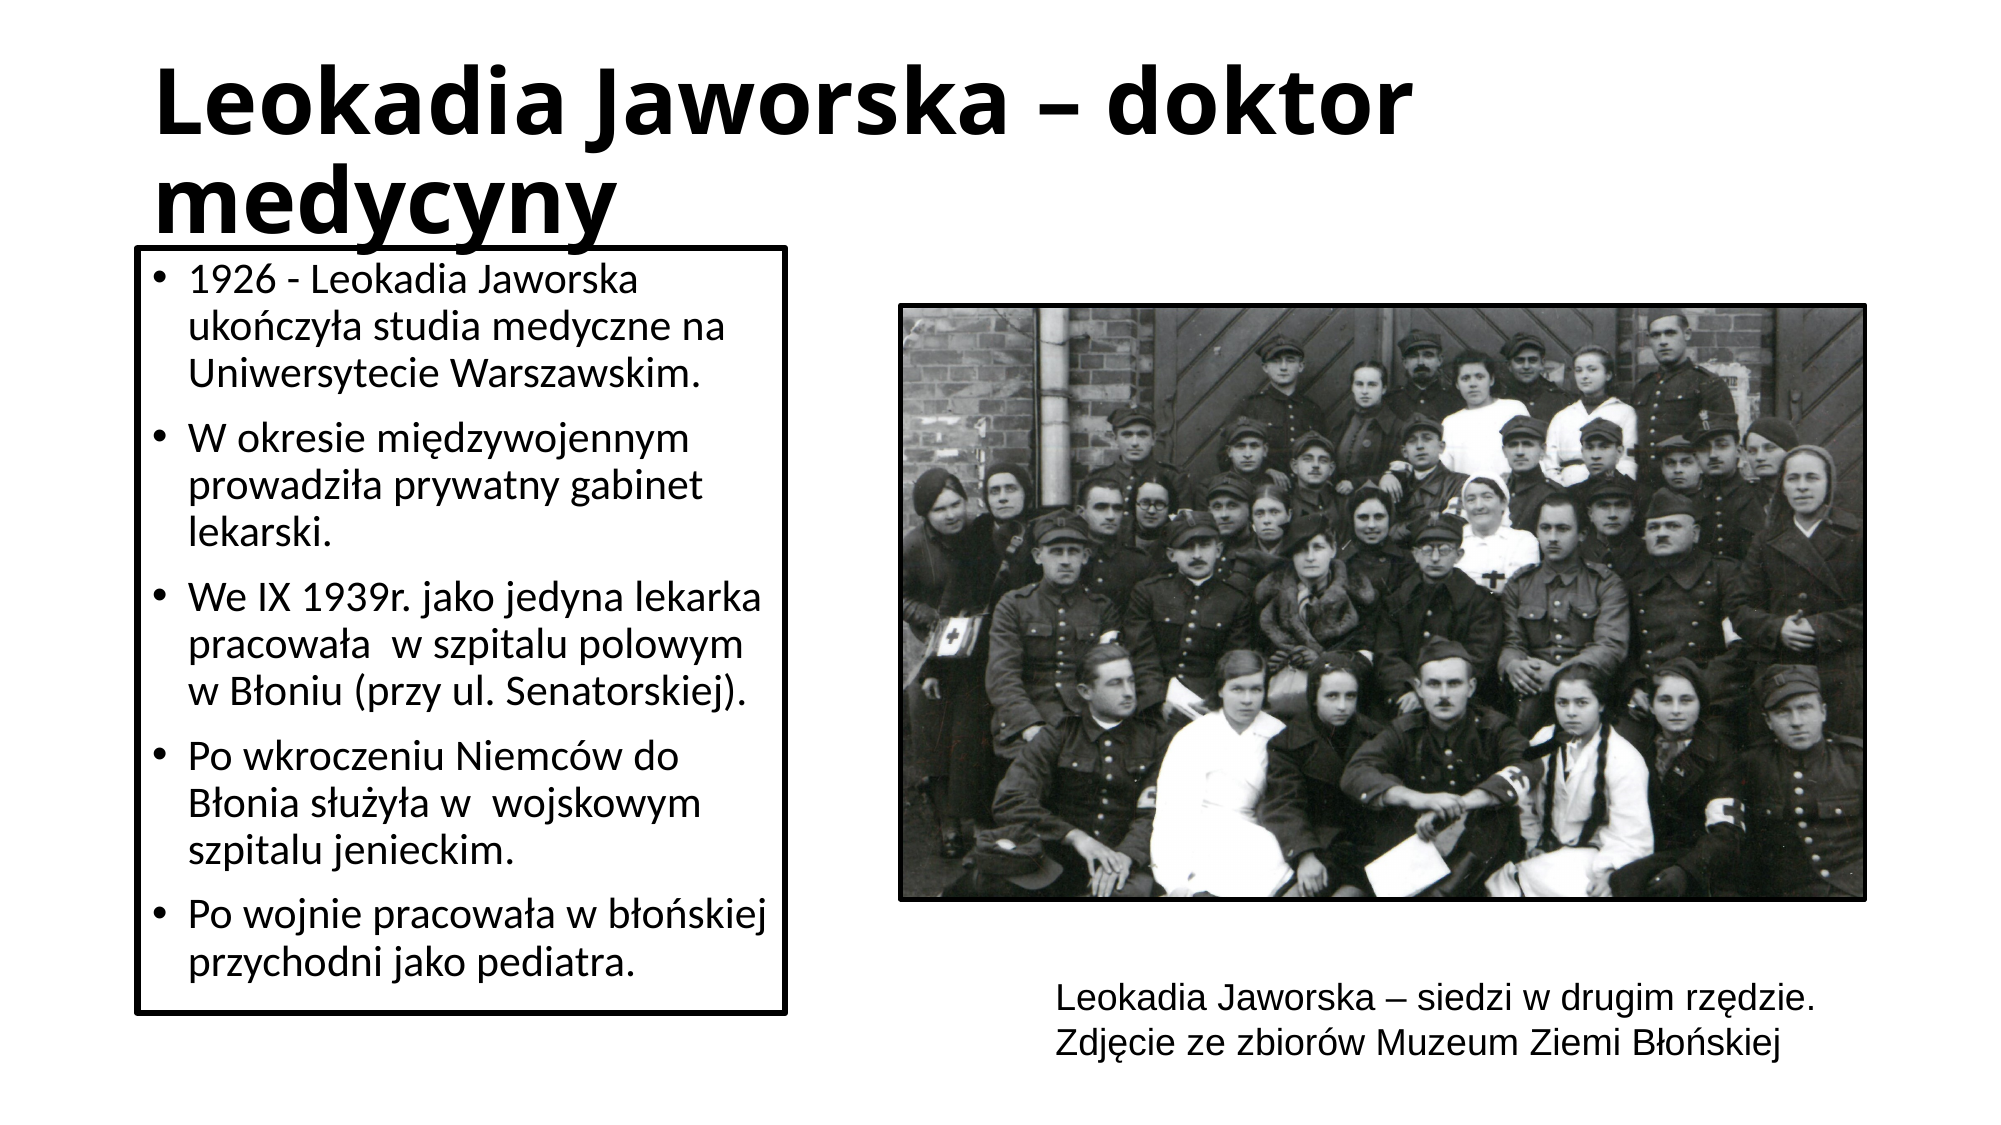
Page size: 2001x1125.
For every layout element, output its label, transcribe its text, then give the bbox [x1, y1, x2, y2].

picture [902, 307, 1863, 898]
text_box Leokadia Jaworska – doktor medycyny [137, 59, 1566, 248]
text_box 1926 - Leokadia Jaworska ukończyła studia medyczne na Uniwersytecie Warszawskim. W okresie międzywojennym prowadziła prywatny gabinet lekarski. We IX 1939r. jako jedyna lekarka pracowała w szpitalu polowym w Błoniu (przy ul. Senatorskiej). Po wkroczeniu Niemców do Błonia służyła w wojskowym szpitalu jenieckim. Po wojnie pracowała w błońskiej przychodni jako pediatra. [137, 247, 786, 1014]
text_box Leokadia Jaworska – siedzi w drugim rzędzie. Zdjęcie ze zbiorów Muzeum Ziemi Błońskiej [1040, 965, 1836, 1071]
